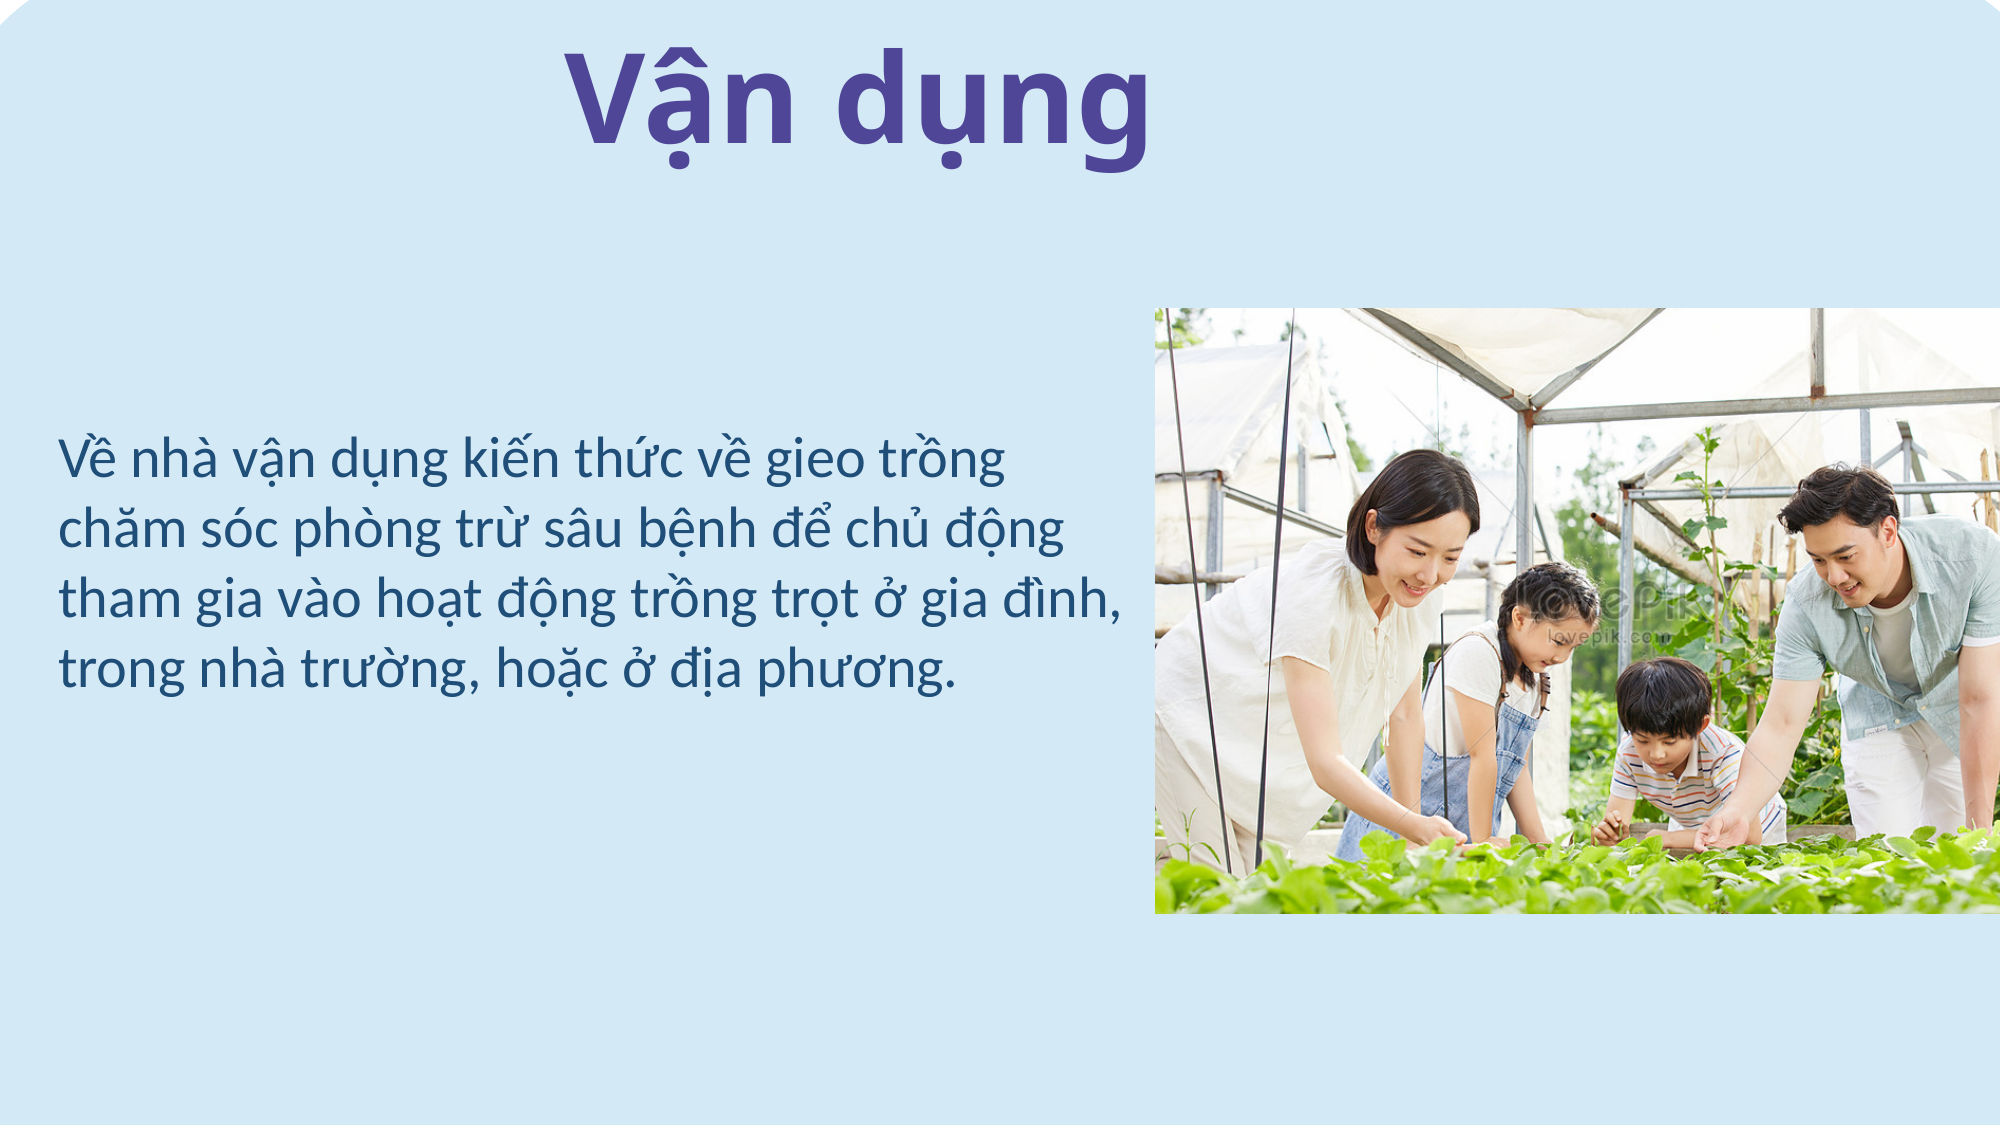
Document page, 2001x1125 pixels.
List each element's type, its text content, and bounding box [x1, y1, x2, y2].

picture [1155, 308, 2000, 914]
text_box Vận dụng [549, 10, 1172, 176]
text_box [0, 0, 2000, 1125]
text_box Về nhà vận dụng kiến thức về gieo trồng chăm sóc phòng trừ sâu bệnh để chủ động tham gia vào hoạt động trồng trọt ở gia đình, trong nhà trường, hoặc ở địa phương. [43, 411, 1155, 776]
